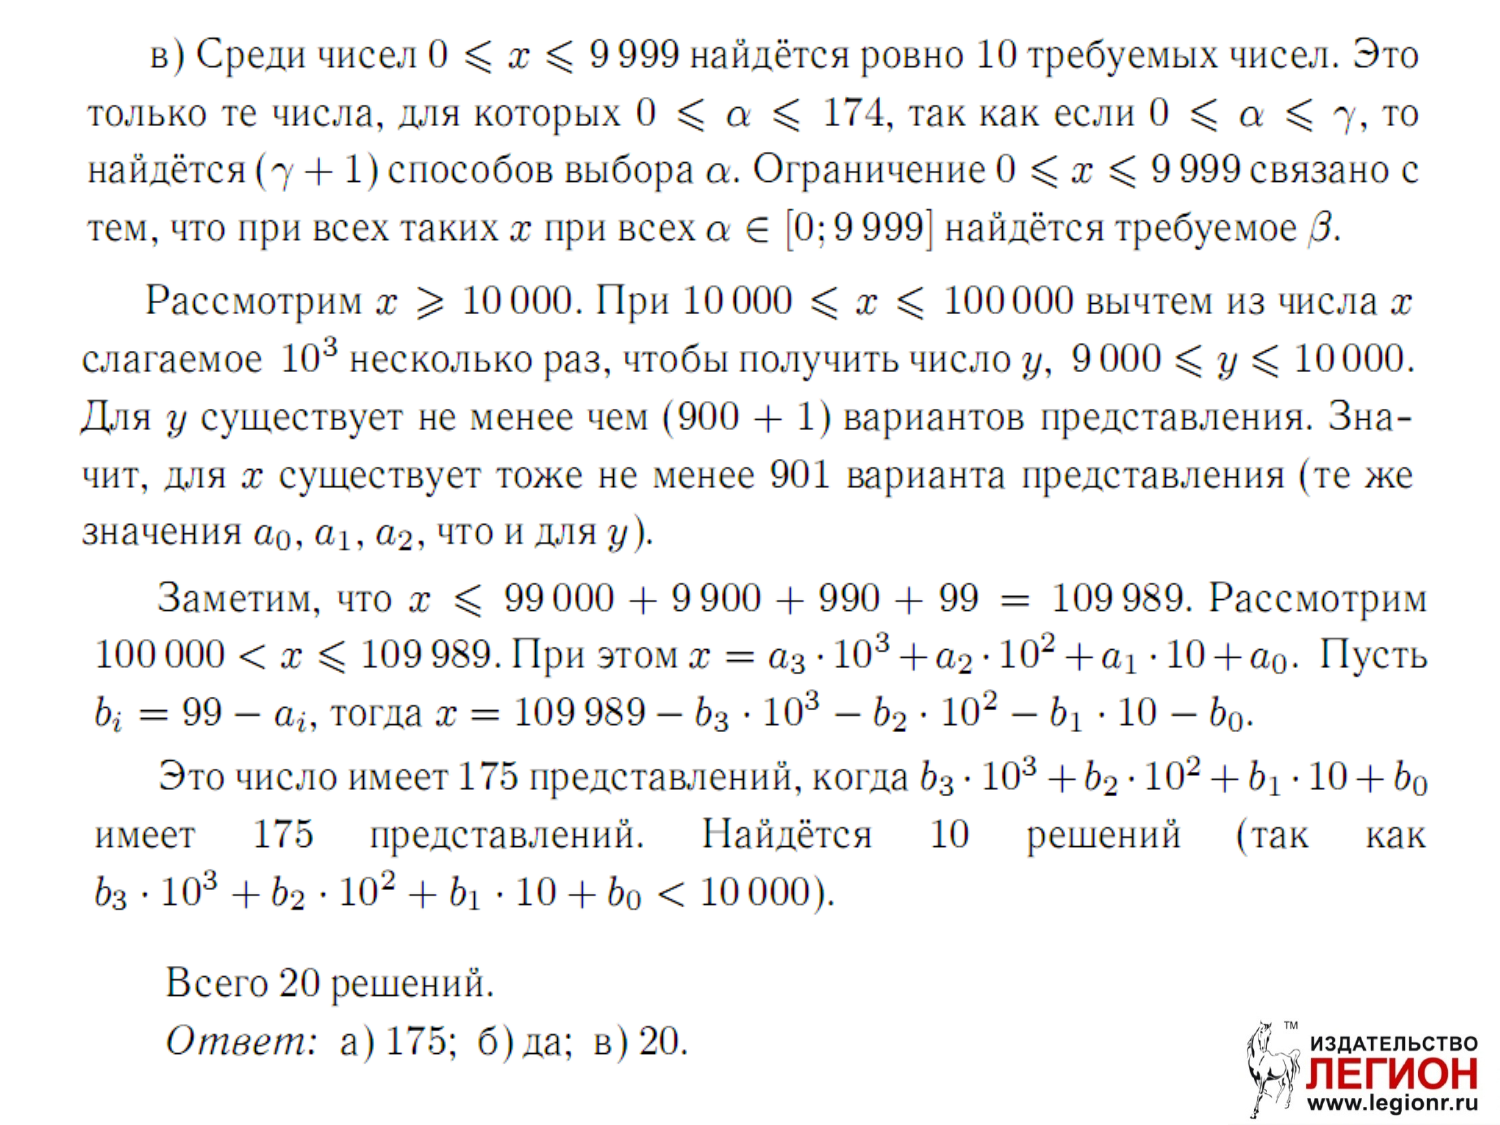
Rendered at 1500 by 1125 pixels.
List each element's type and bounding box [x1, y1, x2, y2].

picture [76, 30, 1429, 258]
picture [72, 266, 1423, 563]
picture [100, 940, 701, 1076]
picture [80, 574, 1434, 919]
picture [1228, 1001, 1500, 1125]
